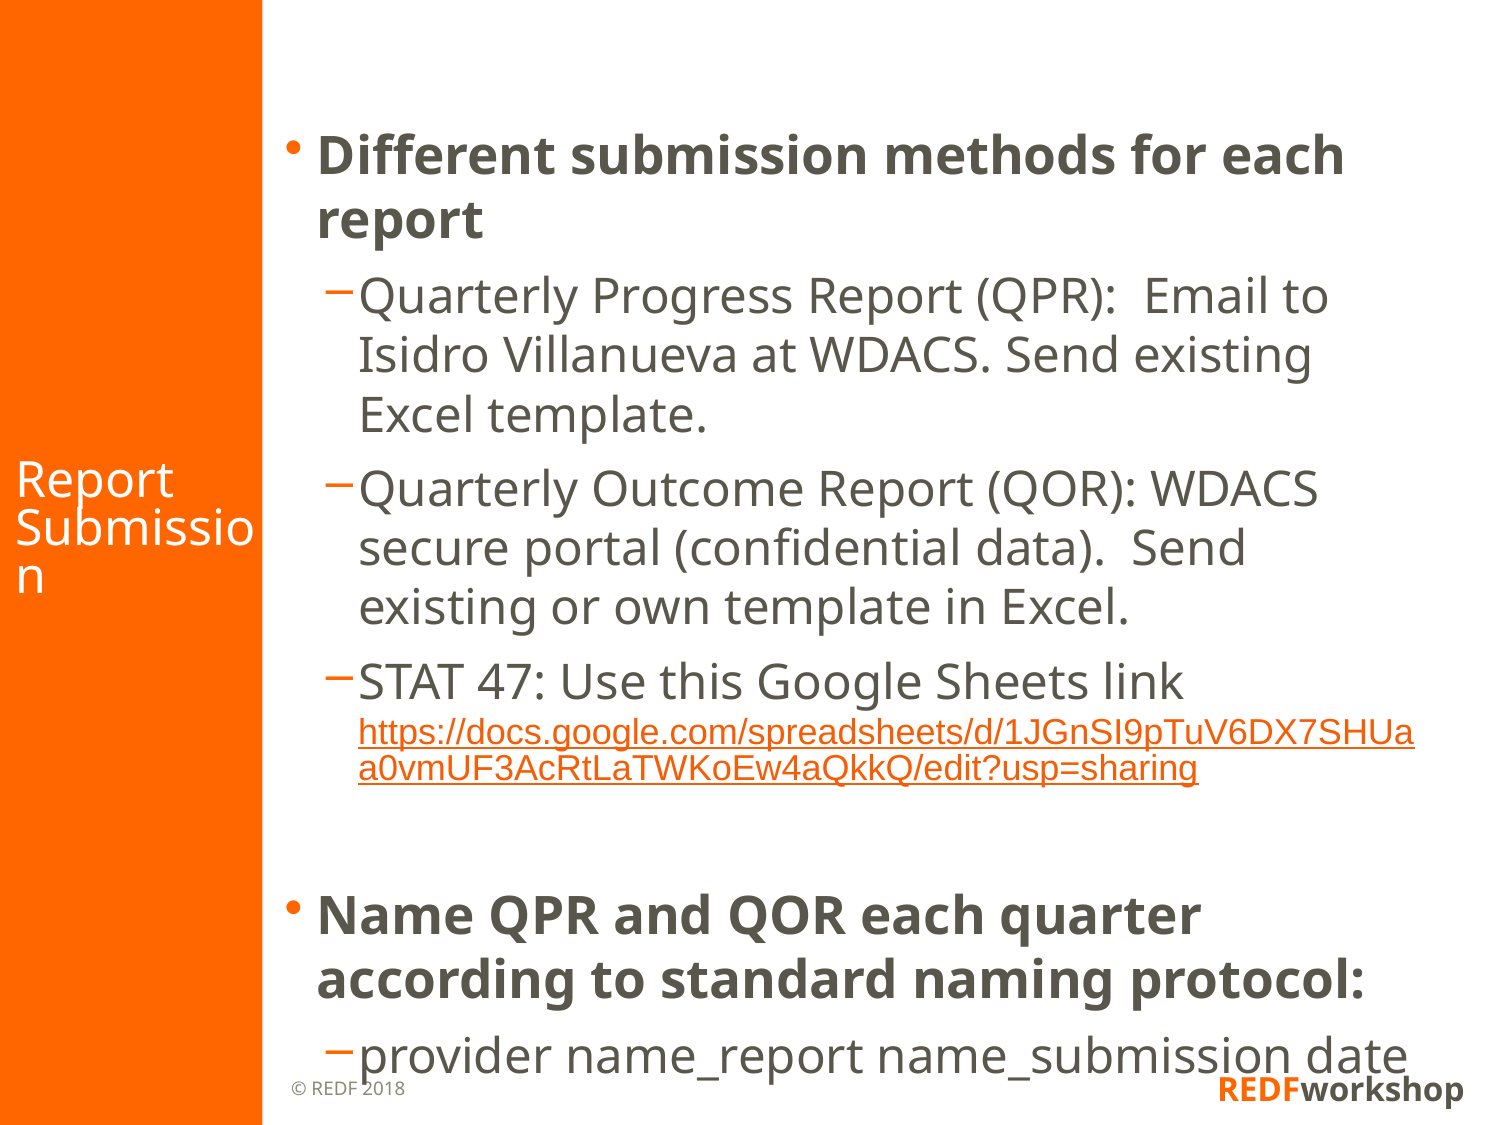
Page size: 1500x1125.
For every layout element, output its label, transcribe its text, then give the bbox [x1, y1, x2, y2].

title Report Submission [15, 0, 270, 1062]
list Different submission methods for each report Quarterly Progress Report (QPR): Email to Isidro Villanueva at WDACS. Send existing Excel template. Quarterly Outcome Report (QOR): WDACS secure portal (confidential data). Send existing or own template in Excel. STAT 47: Use this Google Sheets link https://docs.google.com/spreadsheets/d/1JGnSI9pTuV6DX7SHUaa0vmUF3AcRtLaTWKoEw4aQkkQ/edit?usp=sharing Name QPR and QOR each quarter according to standard naming protocol: provider name_report name_submission date [270, 107, 1435, 1062]
